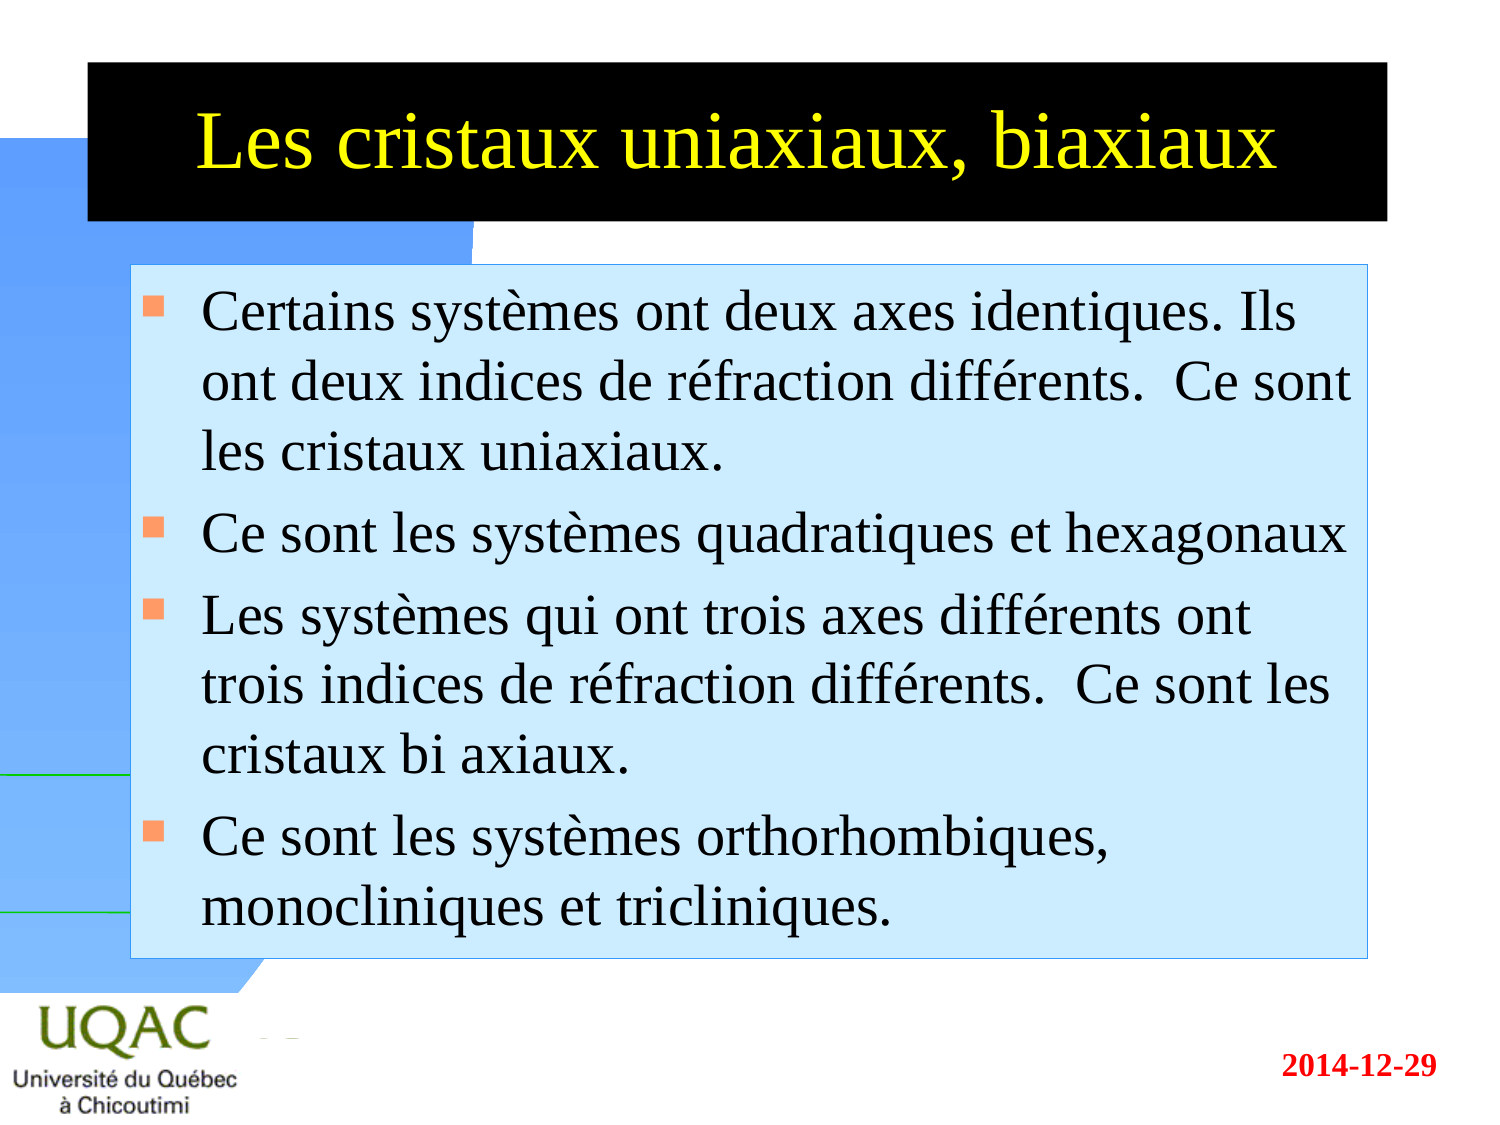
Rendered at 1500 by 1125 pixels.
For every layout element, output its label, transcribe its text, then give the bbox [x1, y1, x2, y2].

list Certains systèmes ont deux axes identiques. Ils ont deux indices de réfraction différents. Ce sont les cristaux uniaxiaux. Ce sont les systèmes quadratiques et hexagonaux Les systèmes qui ont trois axes différents ont trois indices de réfraction différents. Ce sont les cristaux bi axiaux. Ce sont les systèmes orthorhombiques, monocliniques et tricliniques. [130, 264, 1368, 959]
picture [0, 993, 252, 1125]
title Les cristaux uniaxiaux, biaxiaux [87, 62, 1388, 222]
